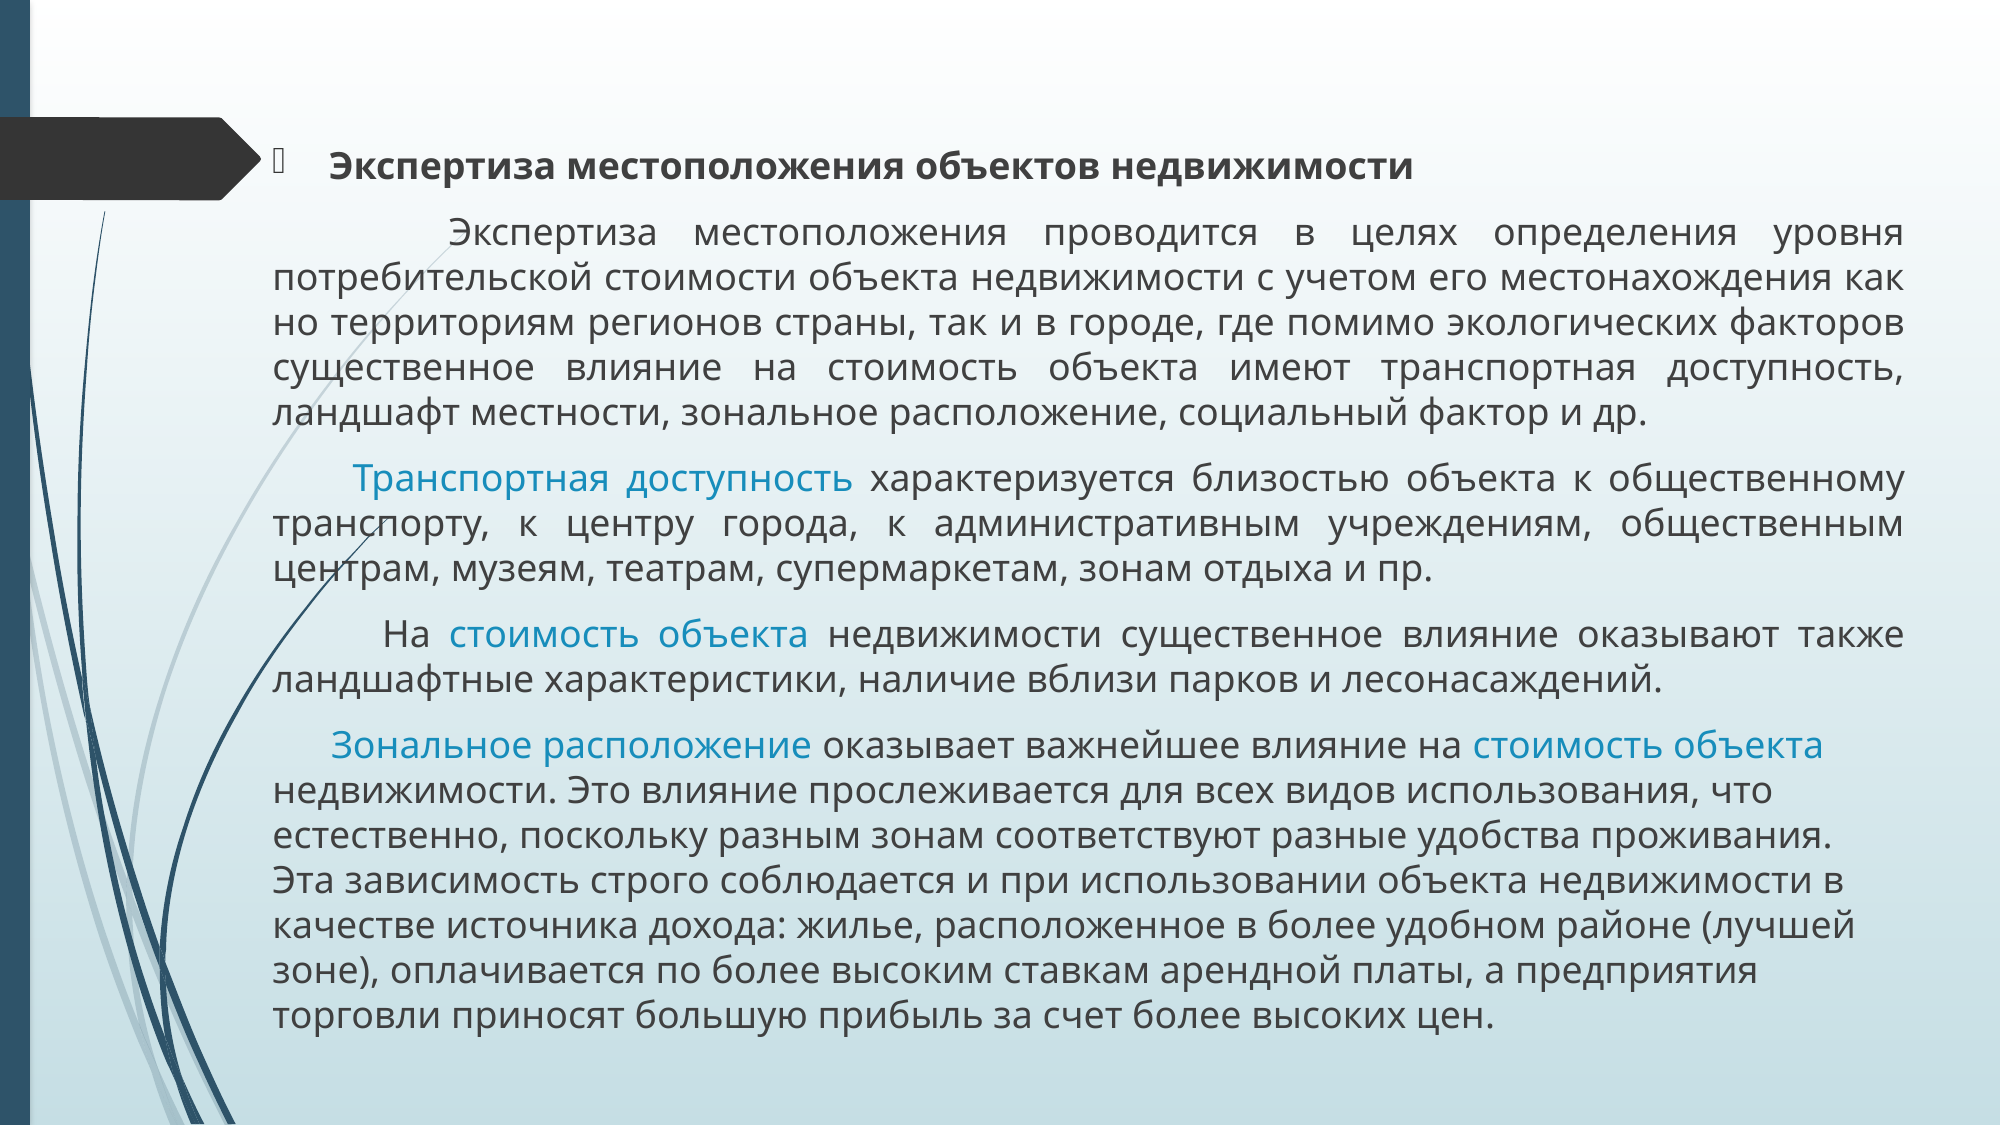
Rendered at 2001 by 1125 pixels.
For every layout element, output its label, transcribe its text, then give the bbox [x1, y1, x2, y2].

list Экспертиза местоположения объектов недвижимости Экспертиза местоположения проводится в целях определения уровня потребительской стоимости объекта недвижимости с учетом его местонахождения как но территориям регионов страны, так и в городе, где помимо экологических факторов существенное влияние на стоимость объекта имеют транспортная доступность, ландшафт местности, зональное расположение, социальный фактор и др. Транспортная доступность характеризуется близостью объекта к общественному транспорту, к центру города, к административным учреждениям, общественным центрам, музеям, театрам, супермаркетам, зонам отдыха и пр. На стоимость объекта недвижимости существенное влияние оказывают также ландшафтные характеристики, наличие вблизи парков и лесонасаждений. Зональное расположение оказывает важнейшее влияние на стоимость объекта недвижимости. Это влияние прослеживается для всех видов использования, что естественно, поскольку разным зонам соответствуют разные удобства проживания. Эта зависимость строго соблюдается и при использовании объекта недвижимости в качестве источника дохода: жилье, расположенное в более удобном районе (лучшей зоне), оплачивается по более высоким ставкам арендной платы, а предприятия торговли приносят большую прибыль за счет более высоких цен. [257, 135, 1921, 1084]
